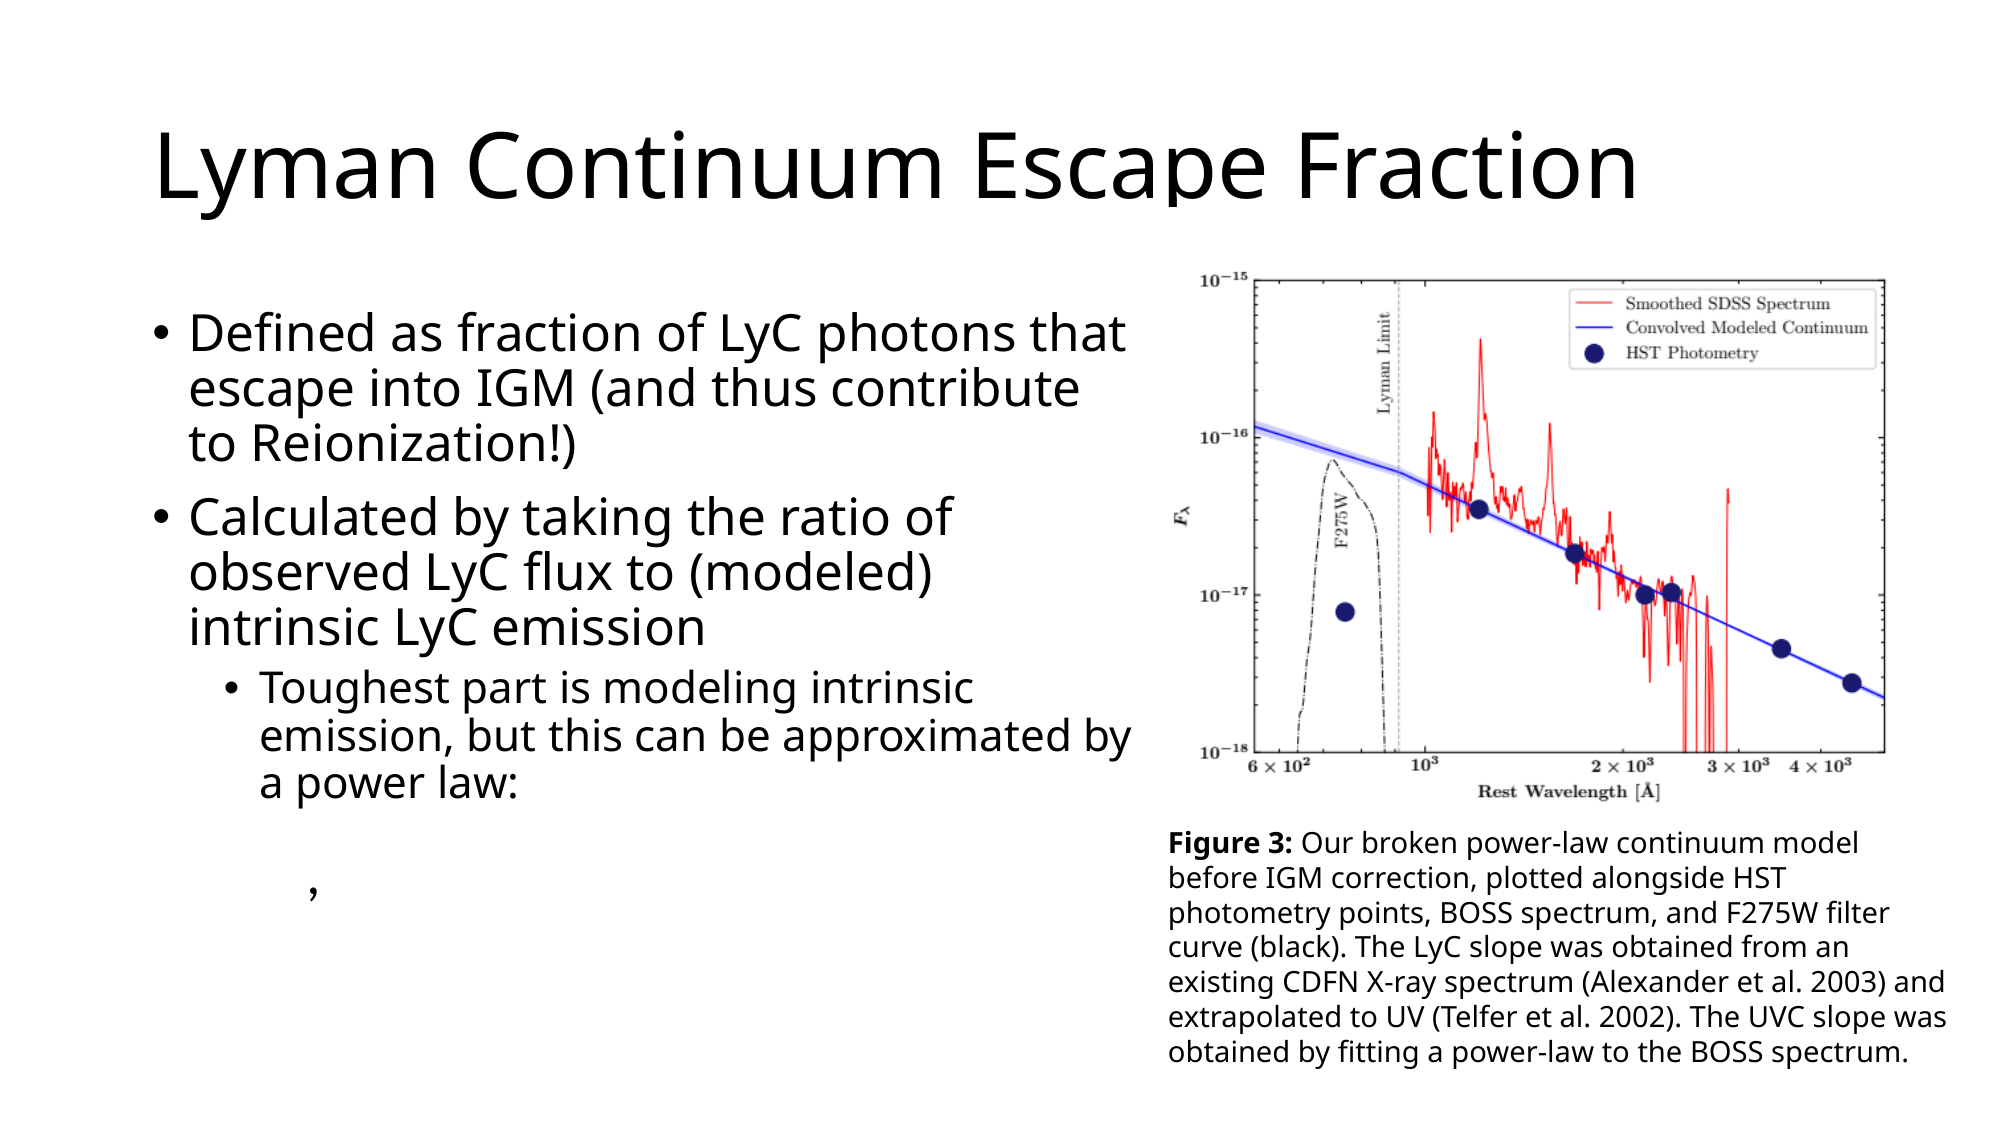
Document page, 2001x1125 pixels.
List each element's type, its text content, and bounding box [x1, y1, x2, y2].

text_box Figure 3: Our broken power-law continuum model before IGM correction, plotted alongside HST photometry points, BOSS spectrum, and F275W filter curve (black). The LyC slope was obtained from an existing CDFN X-ray spectrum (Alexander et al. 2003) and extrapolated to UV (Telfer et al. 2002). The UVC slope was obtained by fitting a power-law to the BOSS spectrum. [1153, 817, 1963, 1076]
title Lyman Continuum Escape Fraction [137, 59, 1863, 278]
list Defined as fraction of LyC photons that escape into IGM (and thus contribute to Reionization!) Calculated by taking the ratio of observed LyC flux to (modeled) intrinsic LyC emission Toughest part is modeling intrinsic emission, but this can be approximated by a power law: [137, 299, 1153, 817]
picture [1153, 207, 1963, 817]
